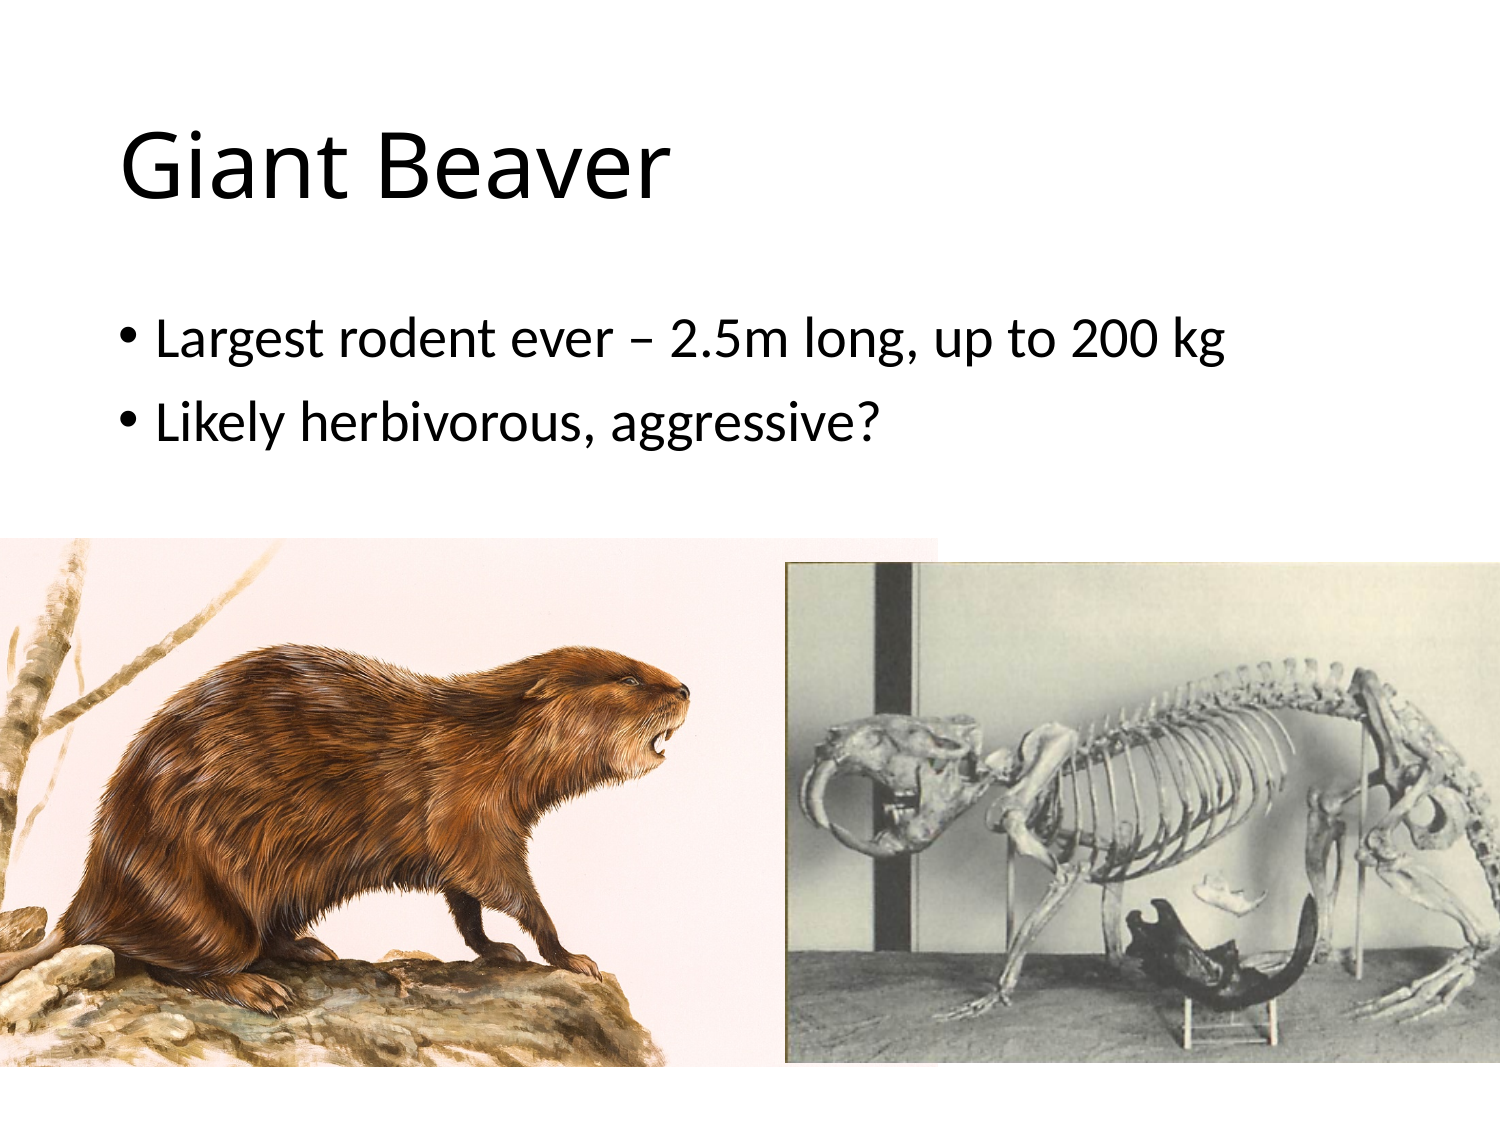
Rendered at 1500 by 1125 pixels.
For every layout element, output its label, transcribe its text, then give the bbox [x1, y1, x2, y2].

list Largest rodent ever – 2.5m long, up to 200 kg Likely herbivorous, aggressive? [103, 299, 1397, 562]
title Giant Beaver [103, 59, 1397, 278]
picture [0, 538, 1500, 1067]
